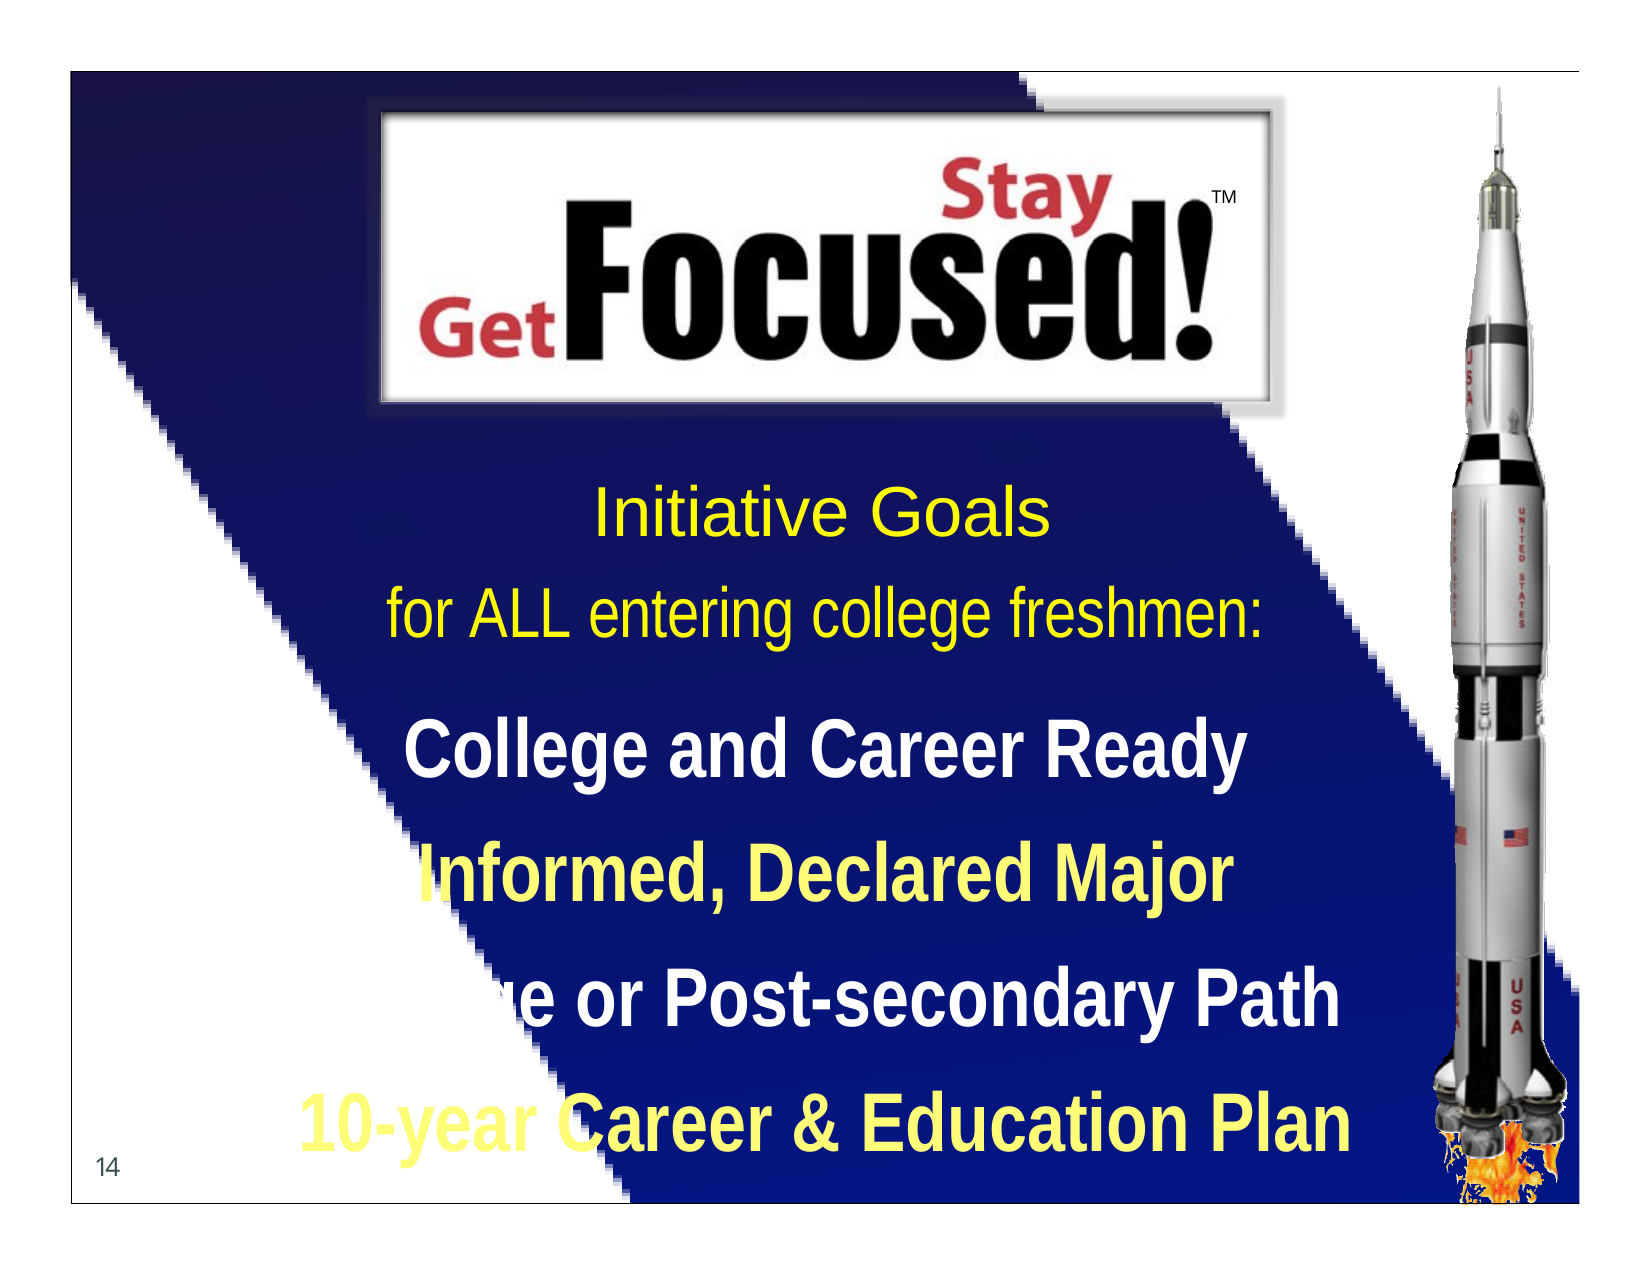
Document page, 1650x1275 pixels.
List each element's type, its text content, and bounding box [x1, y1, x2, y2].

picture [1562, 73, 1580, 1203]
text_box [1112, 289, 1291, 424]
text_box [71, 71, 1580, 1204]
picture [74, 1195, 84, 1203]
slide_number 14 [84, 1150, 124, 1275]
picture [124, 184, 1438, 1203]
text_box [1438, 1159, 1562, 1203]
text_box Initiative Goals [943, 466, 1060, 551]
text_box [1432, 85, 1568, 1159]
text_box for ALL entering college freshmen: College and Career Ready Informed, Declared Major College or Post-secondary Path 10-year Career & Education Plan [291, 566, 1361, 1169]
